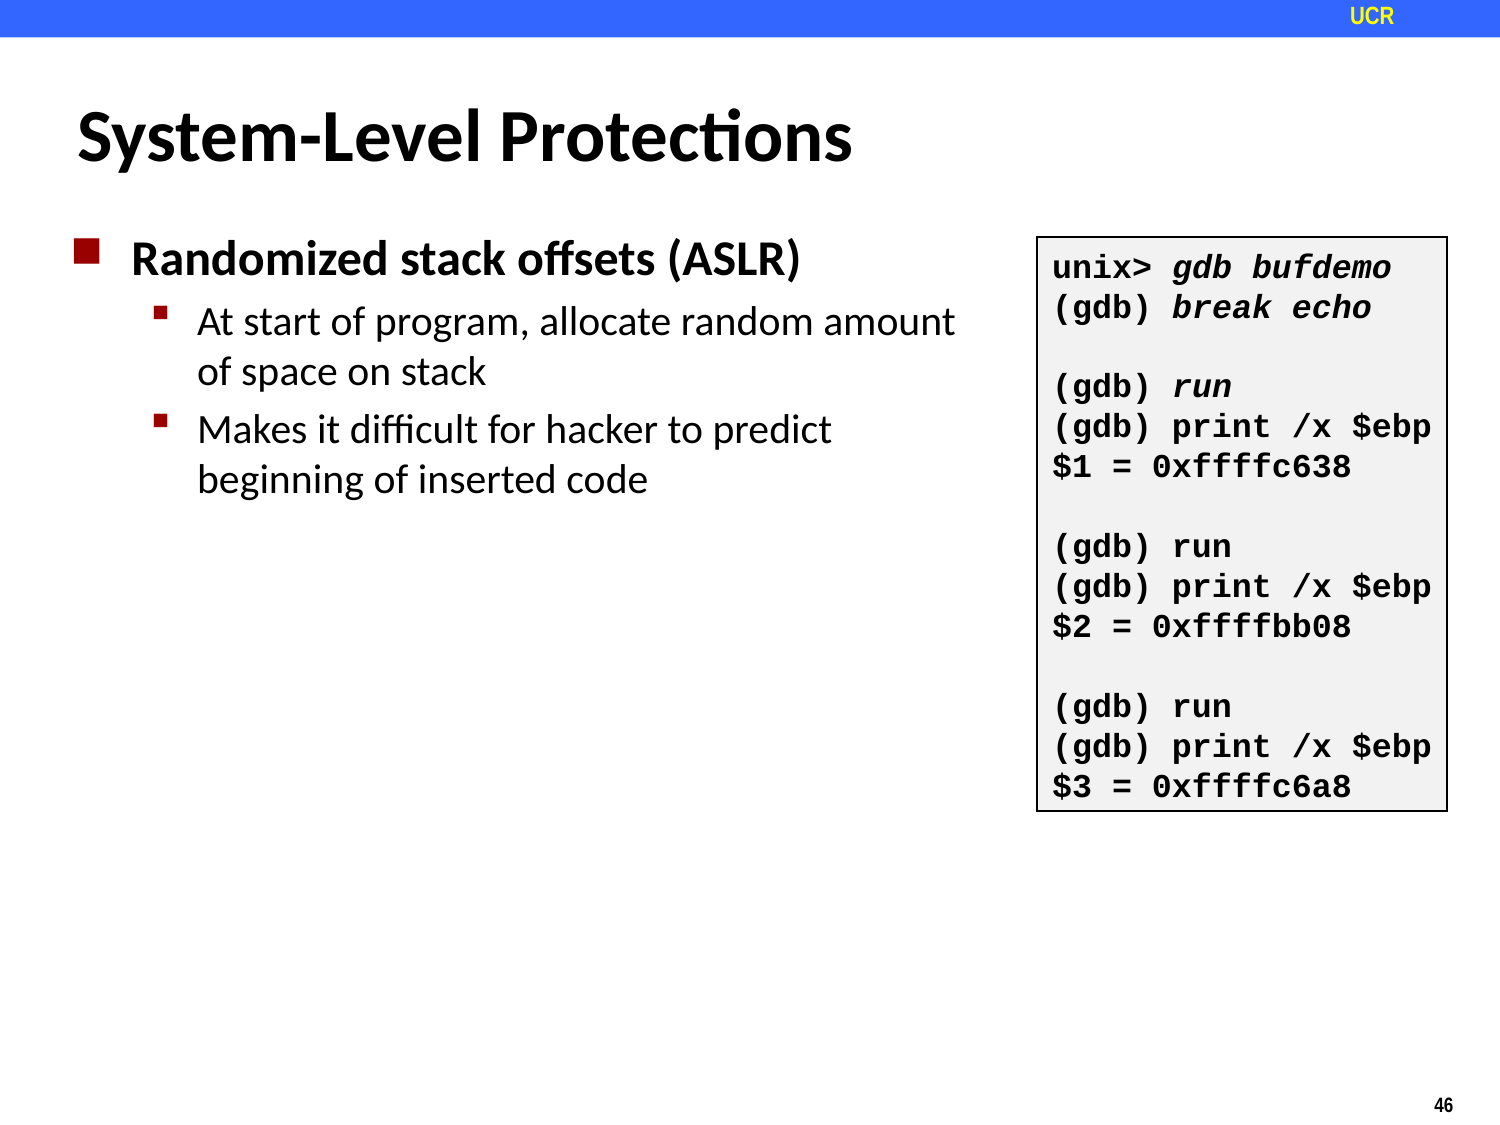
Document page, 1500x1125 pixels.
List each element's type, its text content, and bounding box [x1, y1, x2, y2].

title System-Level Protections [62, 87, 1388, 176]
text_box unix> gdb bufdemo (gdb) break echo (gdb) run (gdb) print /x $ebp $1 = 0xffffc638 (gdb) run (gdb) print /x $ebp $2 = 0xffffbb08 (gdb) run (gdb) print /x $ebp $3 = 0xffffc6a8 [1037, 237, 1448, 812]
list Randomized stack offsets (ASLR) At start of program, allocate random amount of space on stack Makes it difficult for hacker to predict beginning of inserted code [59, 217, 1001, 1076]
